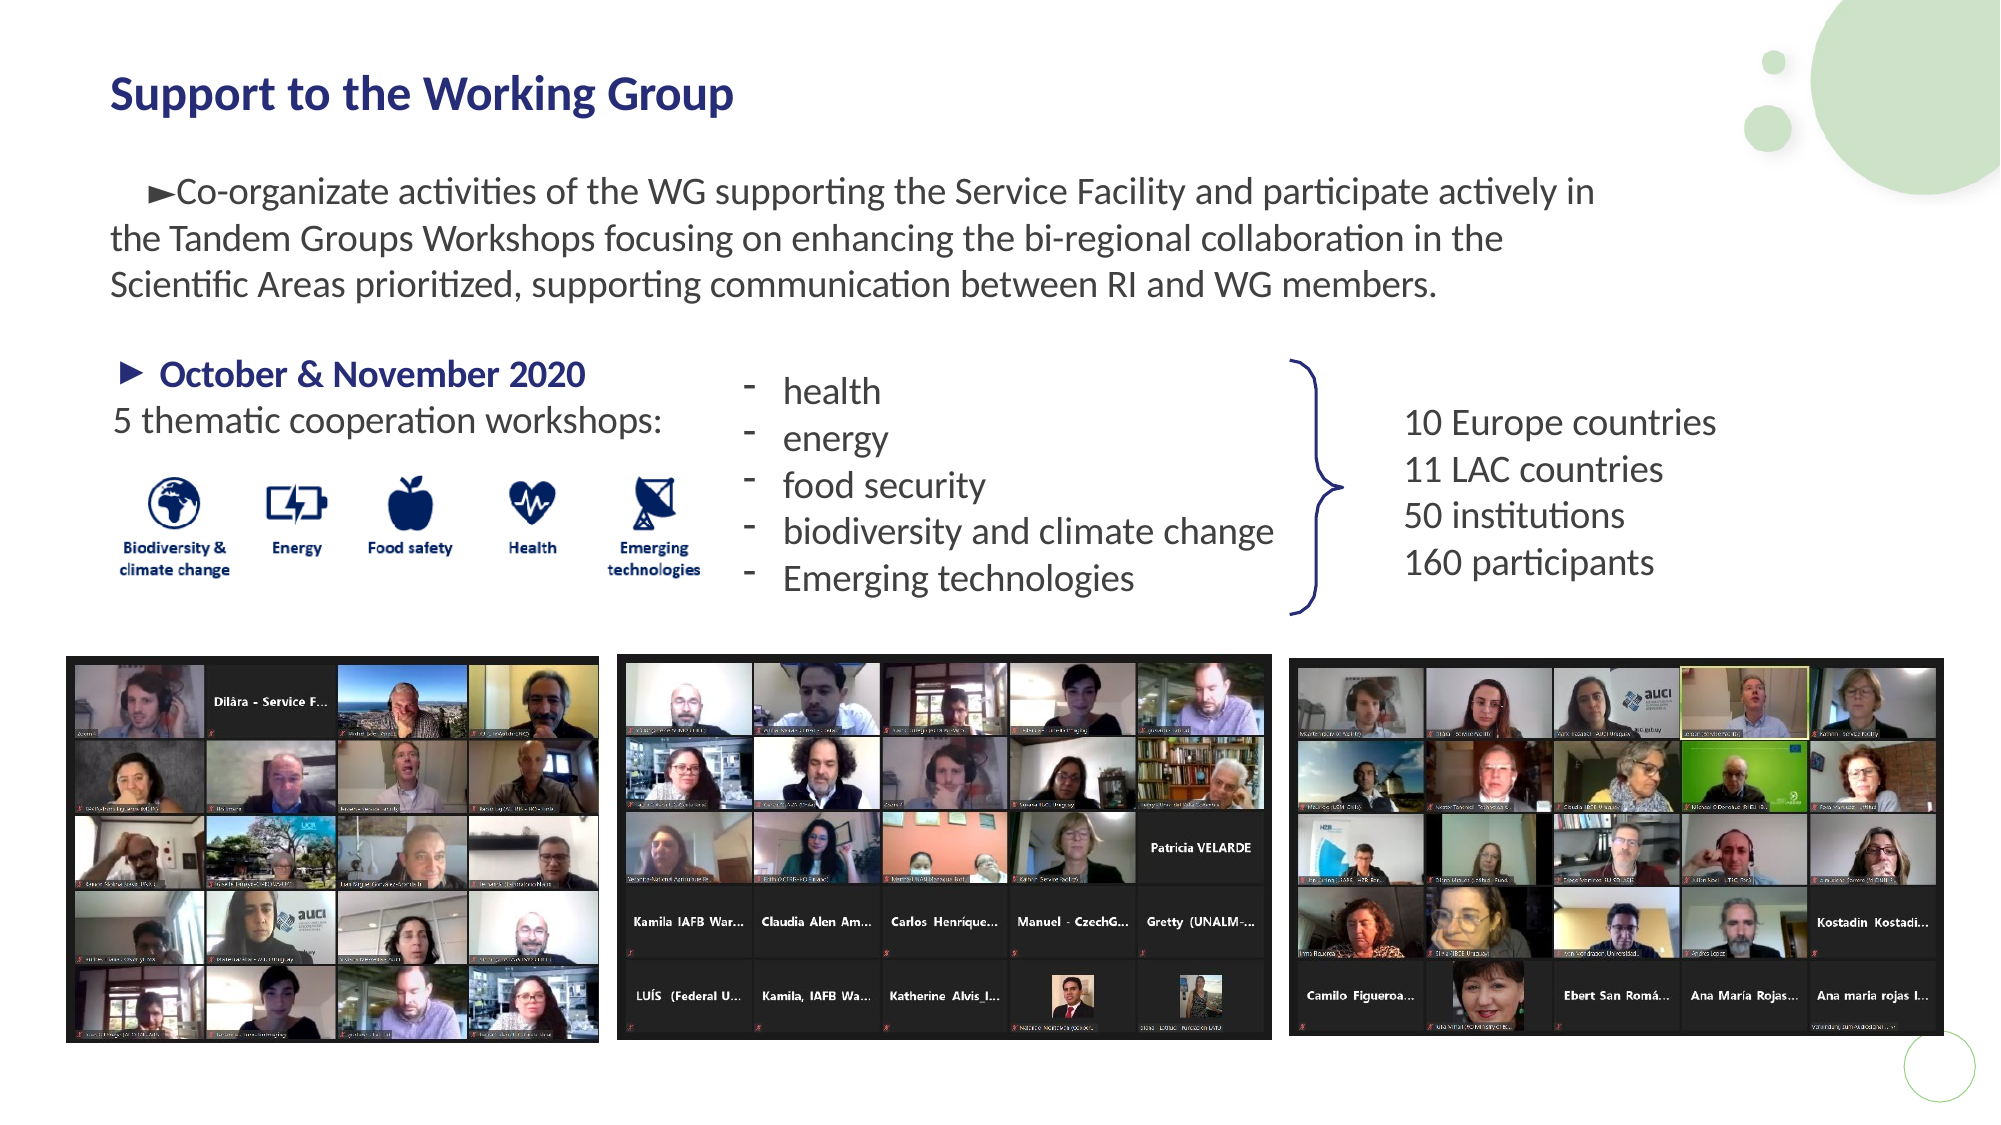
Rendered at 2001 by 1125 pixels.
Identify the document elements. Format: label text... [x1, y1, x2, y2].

text_box health energy food security biodiversity and climate change Emerging technologies [740, 363, 1285, 600]
text_box Co-organizate activities of the WG supporting the Service Facility and participate actively in the Tandem Groups Workshops focusing on enhancing the bi-regional collaboration in the Scientific Areas prioritized, supporting communication between RI and WG members. [107, 165, 1650, 307]
text_box October & November 2020 5 thematic cooperation workshops: [109, 345, 675, 442]
picture [65, 656, 599, 1043]
picture [1289, 658, 1944, 1036]
picture [1733, 0, 2000, 205]
text_box 10 Europe countries 11 LAC countries 50 institutions 160 participants [1400, 393, 1722, 583]
text_box [1289, 360, 1343, 615]
picture [617, 654, 1272, 1041]
title Support to the Working Group [107, 57, 739, 165]
picture [95, 452, 726, 615]
